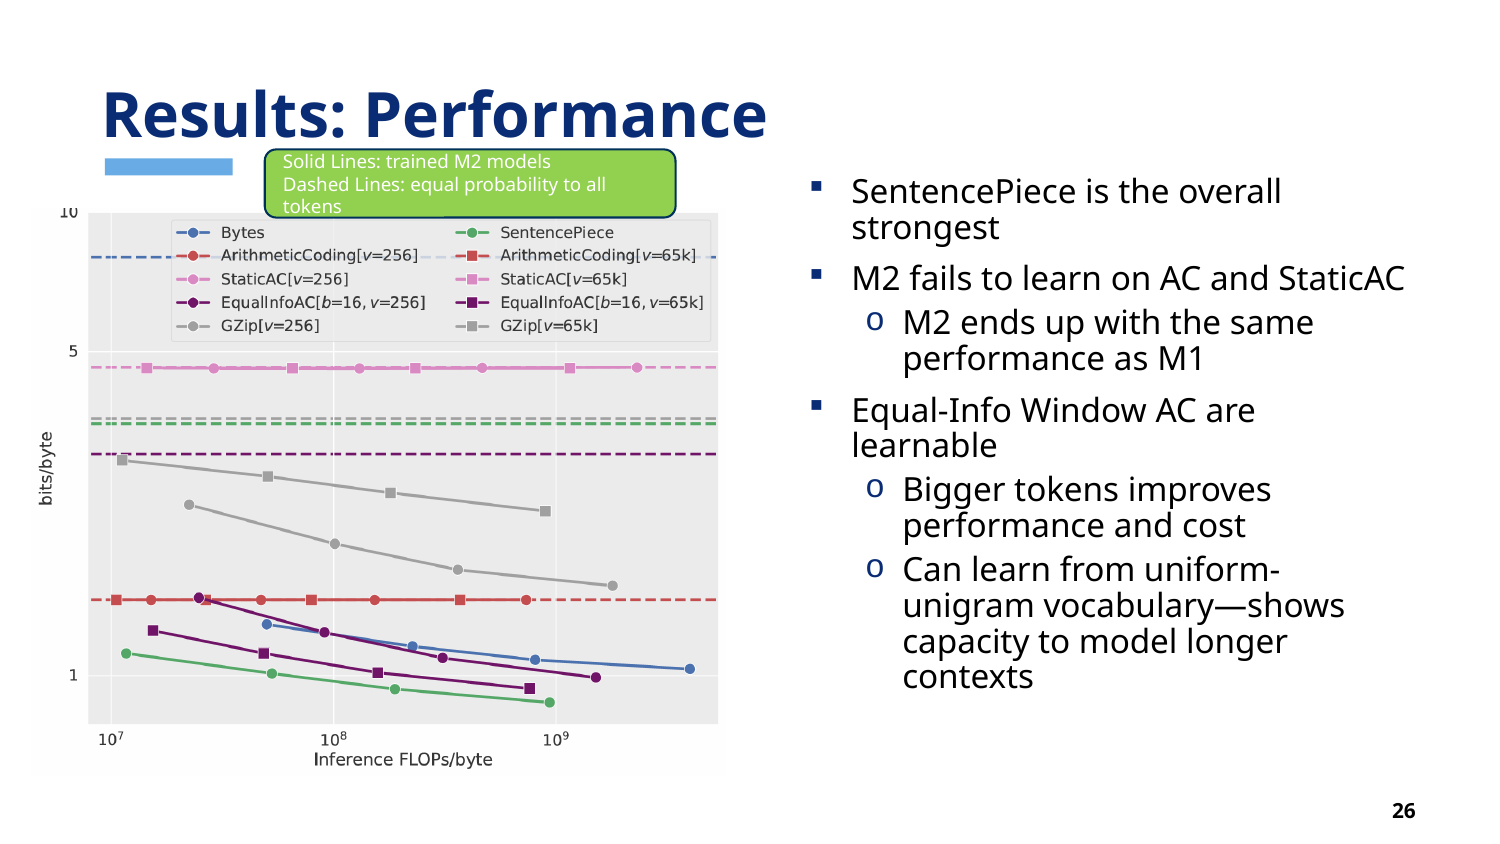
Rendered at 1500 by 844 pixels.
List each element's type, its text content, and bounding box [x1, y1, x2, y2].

list SentencePiece is the overall strongest M2 fails to learn on AC and StaticAC M2 ends up with the same performance as M1 Equal-Info Window AC are learnable Bigger tokens improves performance and cost Can learn from uniform-unigram vocabulary—shows capacity to model longer contexts [794, 167, 1425, 730]
text_box Solid Lines: trained M2 models Dashed Lines: equal probability to all tokens [263, 148, 677, 208]
picture [6, 208, 750, 782]
title Results: Performance [86, 17, 1427, 159]
